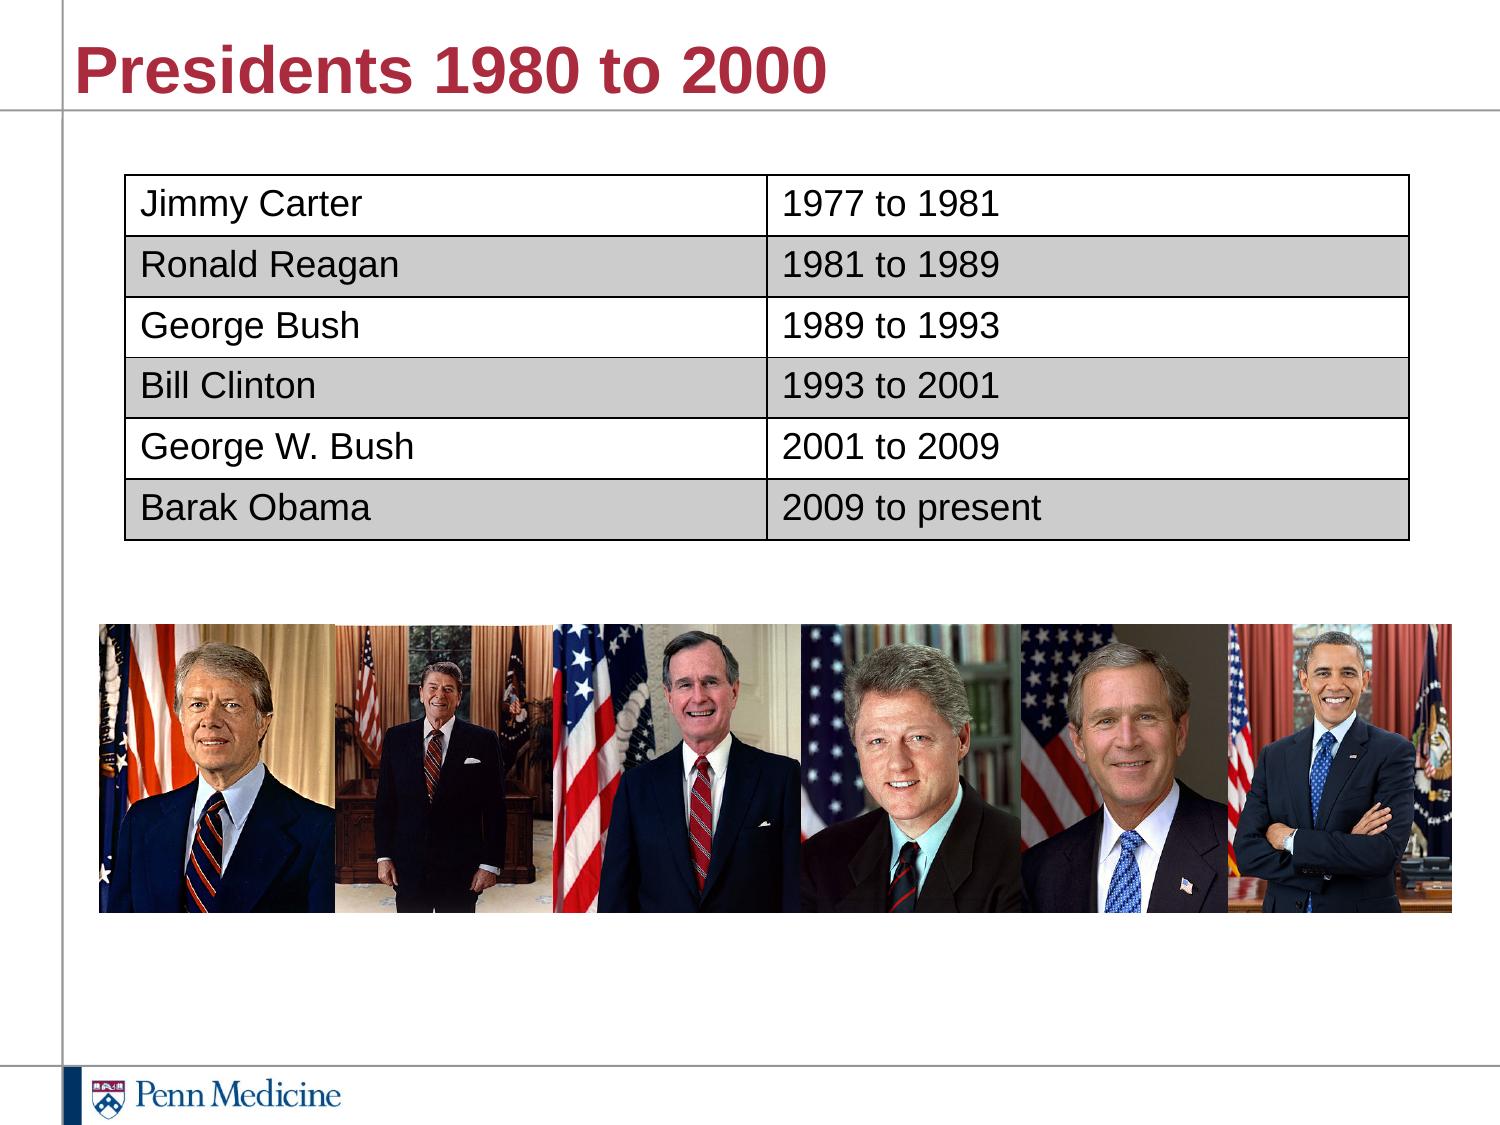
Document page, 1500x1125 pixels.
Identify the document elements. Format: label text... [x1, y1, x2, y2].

table_cell 1981 to 1989 [768, 237, 1408, 296]
table_cell Barak Obama [126, 480, 766, 539]
table_cell Ronald Reagan [126, 237, 766, 296]
table_header 1977 to 1981 [768, 176, 1408, 235]
table_cell 2001 to 2009 [768, 419, 1408, 478]
picture [86, 1076, 349, 1121]
table_cell George Bush [126, 298, 766, 357]
title Presidents 1980 to 2000 [74, 14, 1473, 107]
table_cell 2009 to present [768, 480, 1408, 539]
table_cell Bill Clinton [126, 358, 766, 417]
table_cell 1989 to 1993 [768, 298, 1408, 357]
table_cell 1993 to 2001 [768, 358, 1408, 417]
table_header Jimmy Carter [126, 176, 766, 235]
table_cell George W. Bush [126, 419, 766, 478]
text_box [99, 624, 1453, 913]
